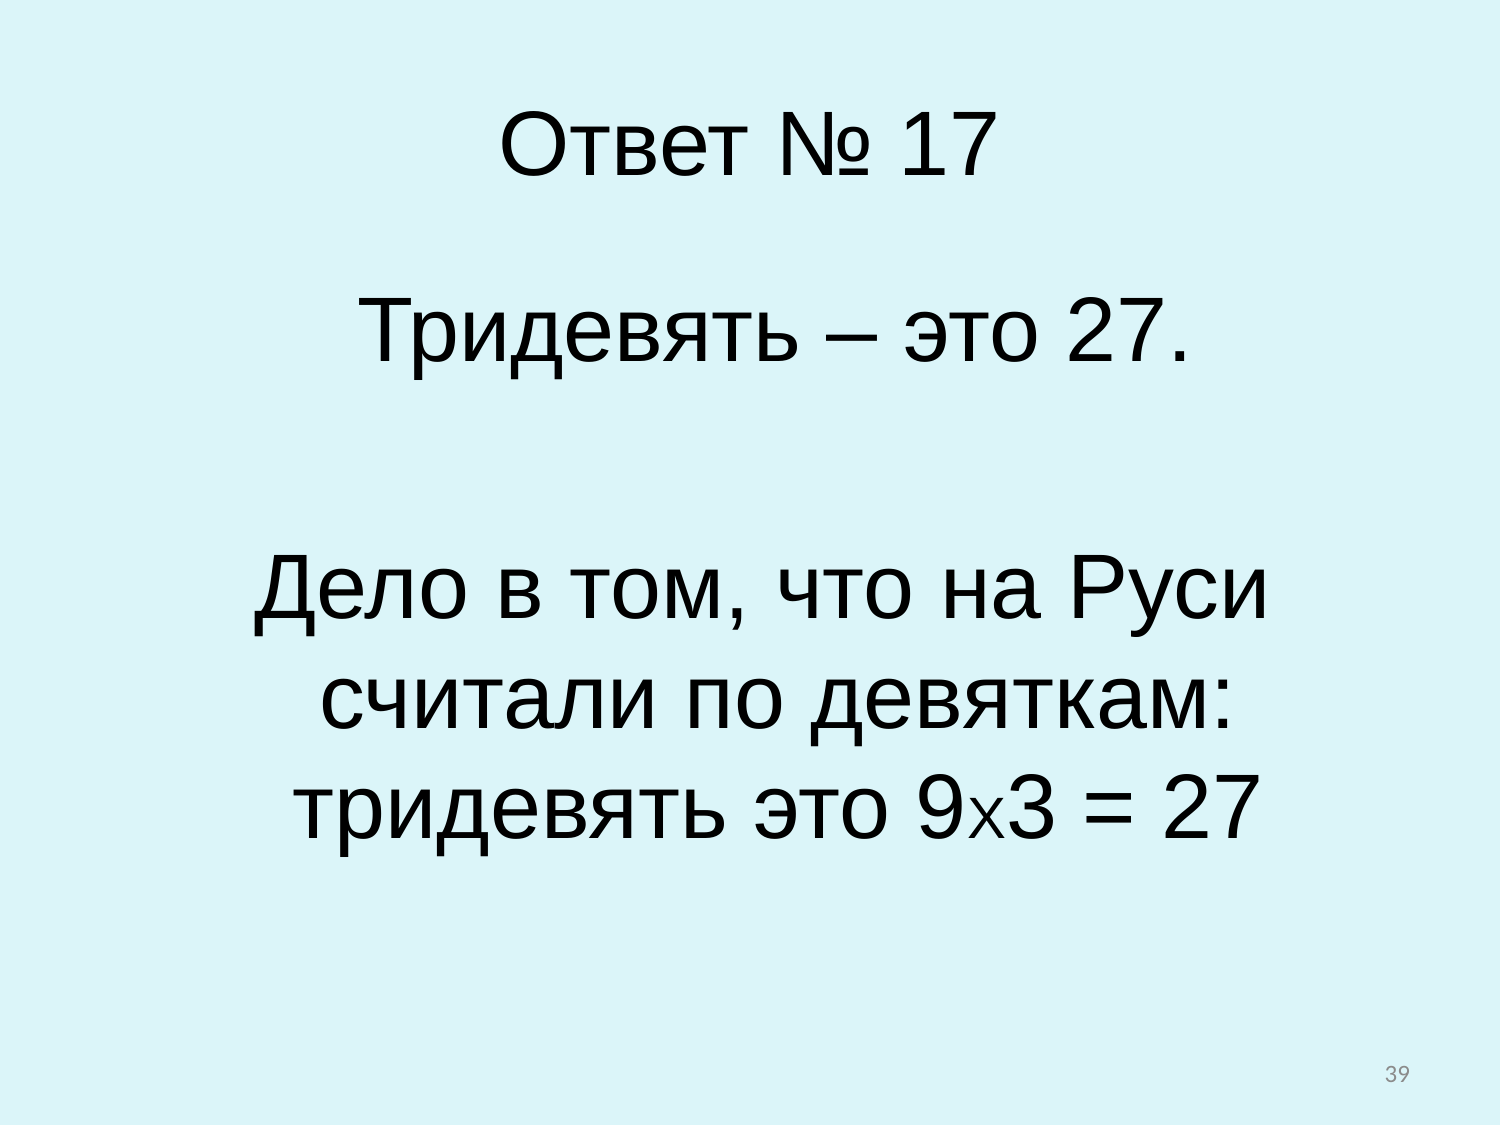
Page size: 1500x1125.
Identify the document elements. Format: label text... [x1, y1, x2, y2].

slide_number 39 [1074, 1042, 1425, 1103]
list Тридевять – это 27. Дело в том, что на Руси считали по девяткам: тридевять это 9Х3 = 27 [75, 262, 1425, 1005]
title Ответ № 17 [75, 45, 1425, 233]
